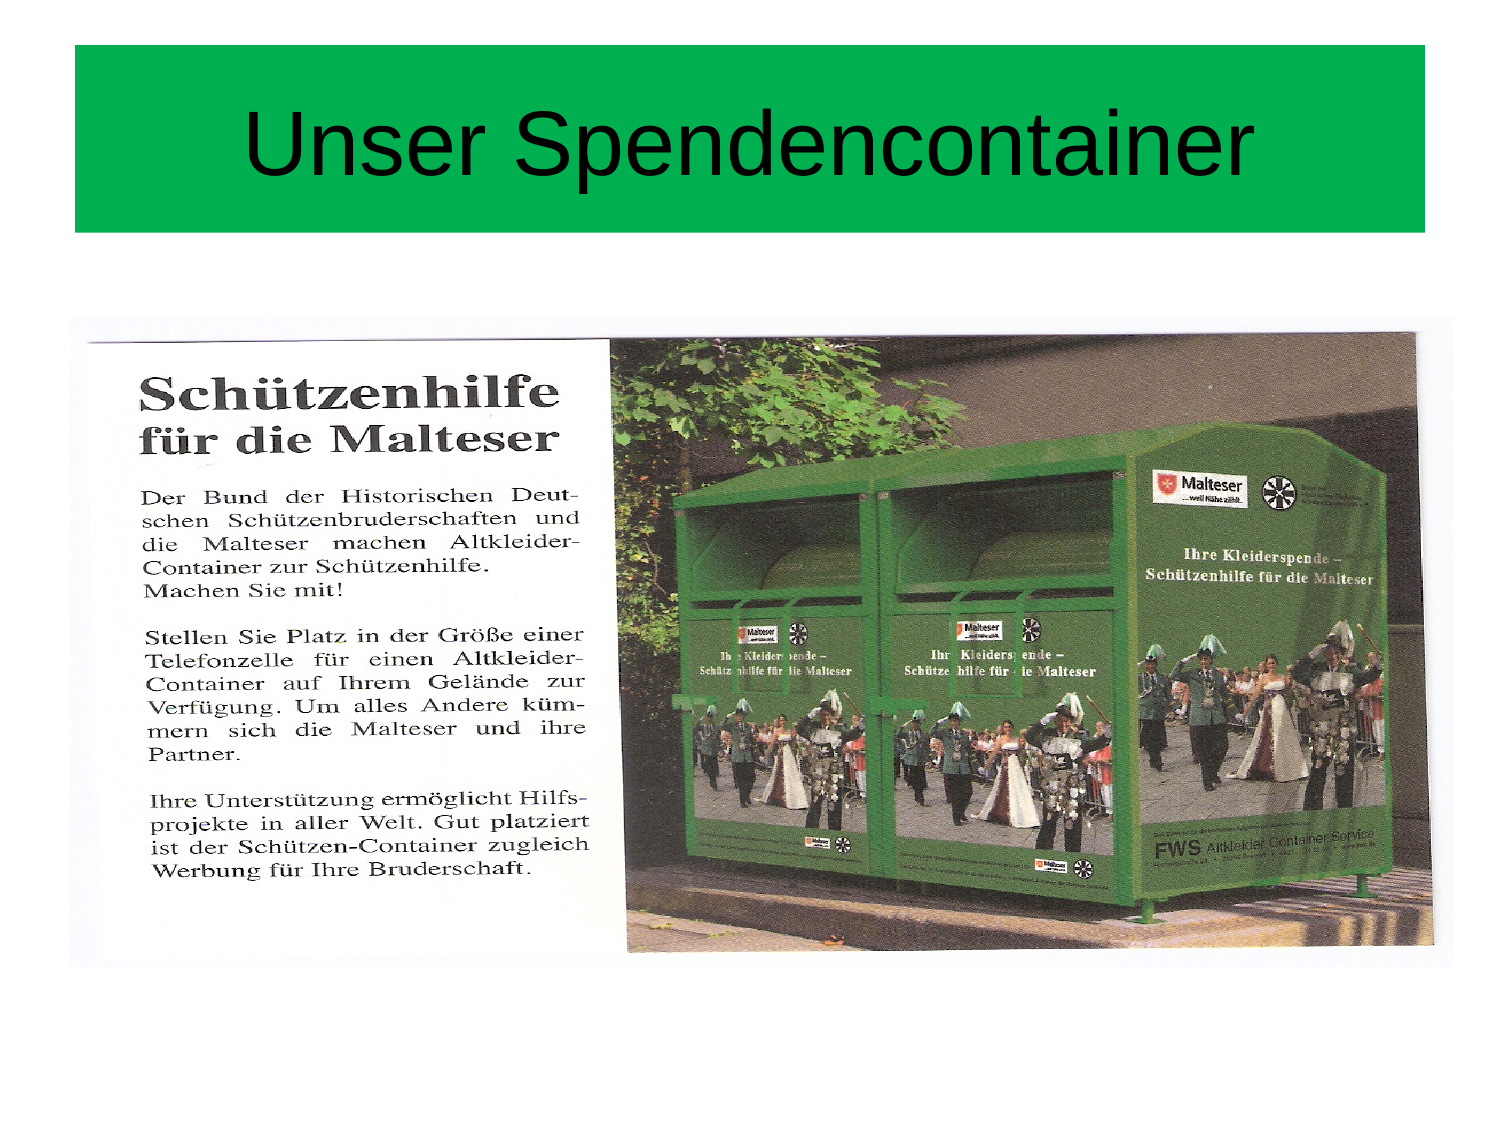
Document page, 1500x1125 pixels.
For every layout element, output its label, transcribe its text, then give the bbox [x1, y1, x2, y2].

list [70, 316, 1454, 967]
title Unser Spendencontainer [74, 44, 1426, 233]
